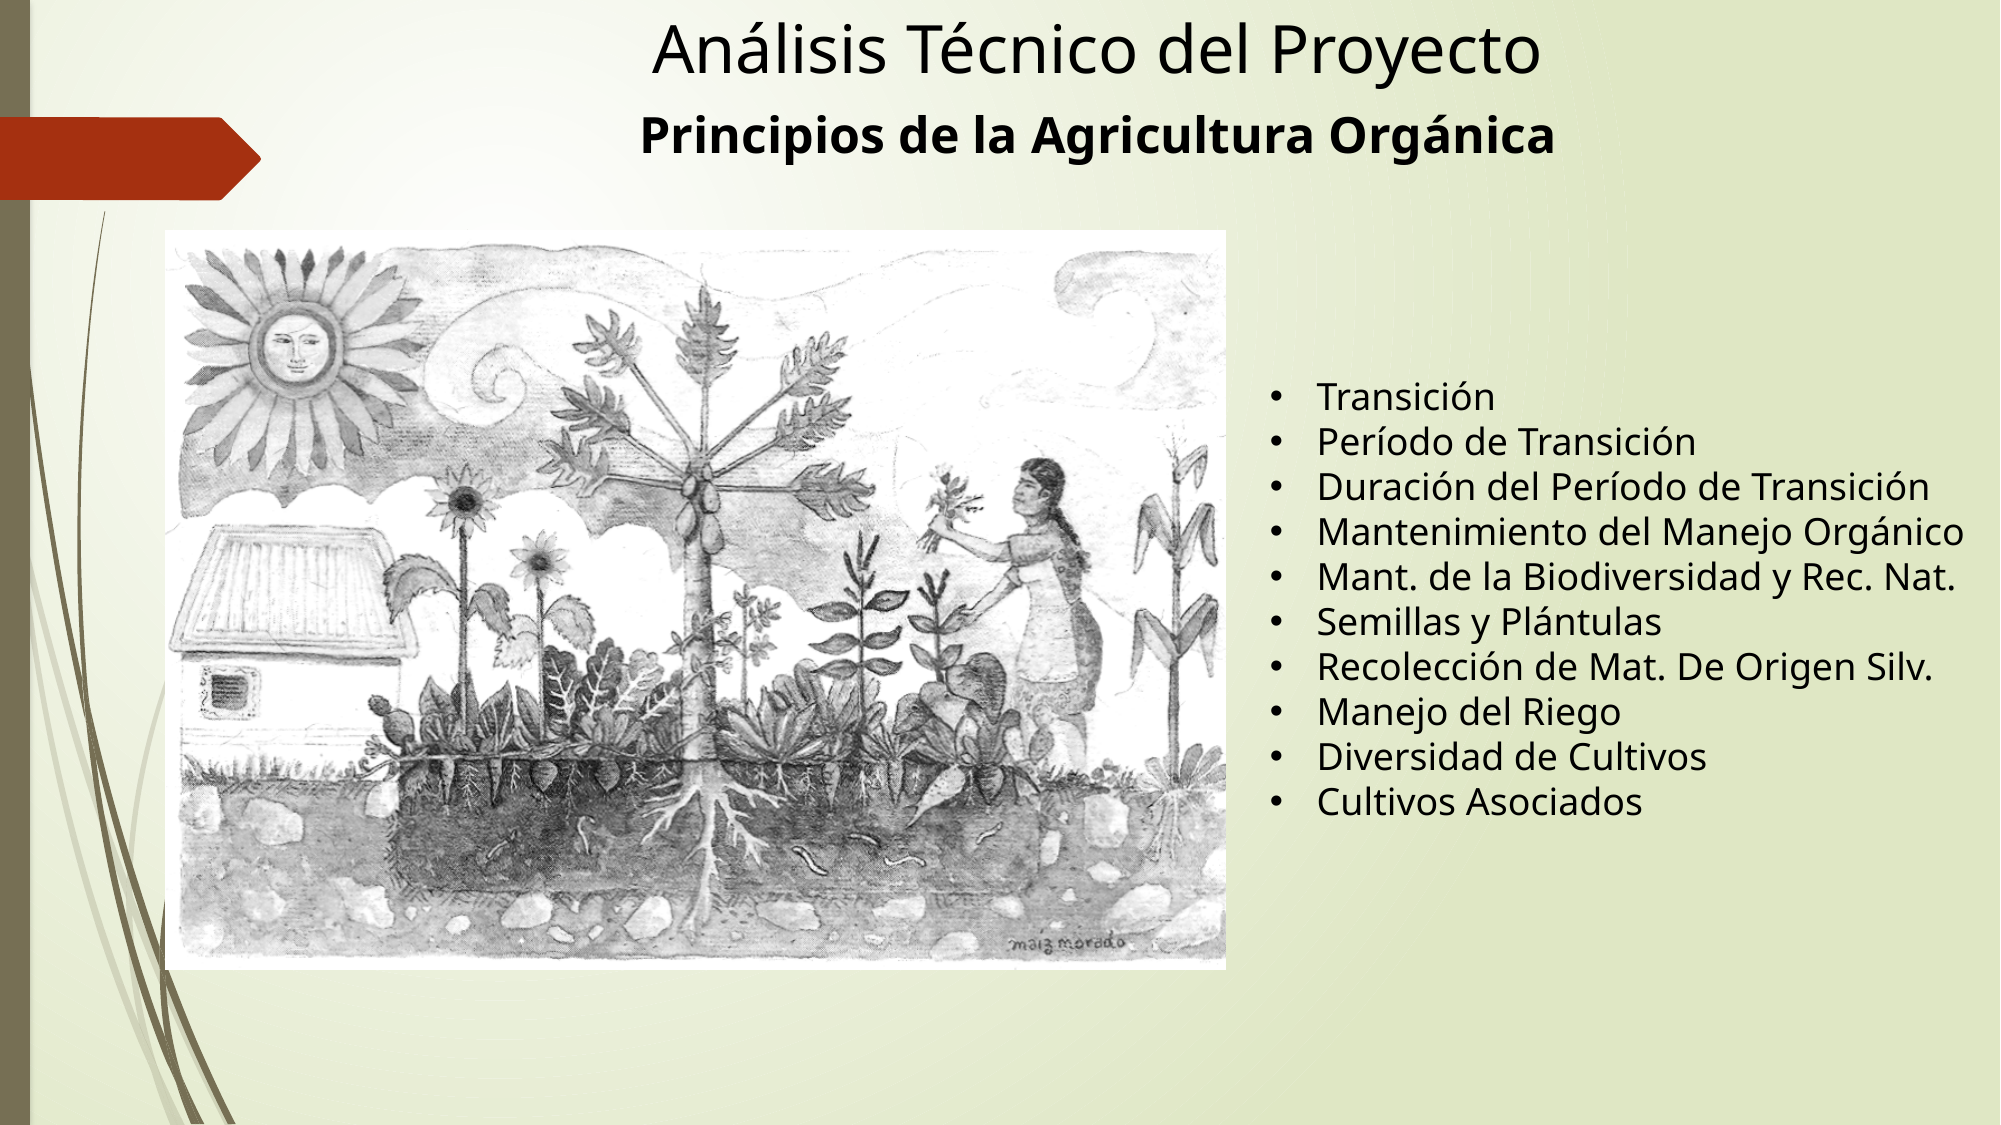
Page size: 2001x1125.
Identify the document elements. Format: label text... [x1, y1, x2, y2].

text_box Análisis Técnico del Proyecto [637, 0, 1560, 95]
picture [165, 230, 1227, 970]
text_box Principios de la Agricultura Orgánica [624, 95, 1572, 171]
text_box Transición Período de Transición Duración del Período de Transición Mantenimiento del Manejo Orgánico Mant. de la Biodiversidad y Rec. Nat. Semillas y Plántulas Recolección de Mat. De Origen Silv. Manejo del Riego Diversidad de Cultivos Cultivos Asociados [1255, 365, 1981, 831]
